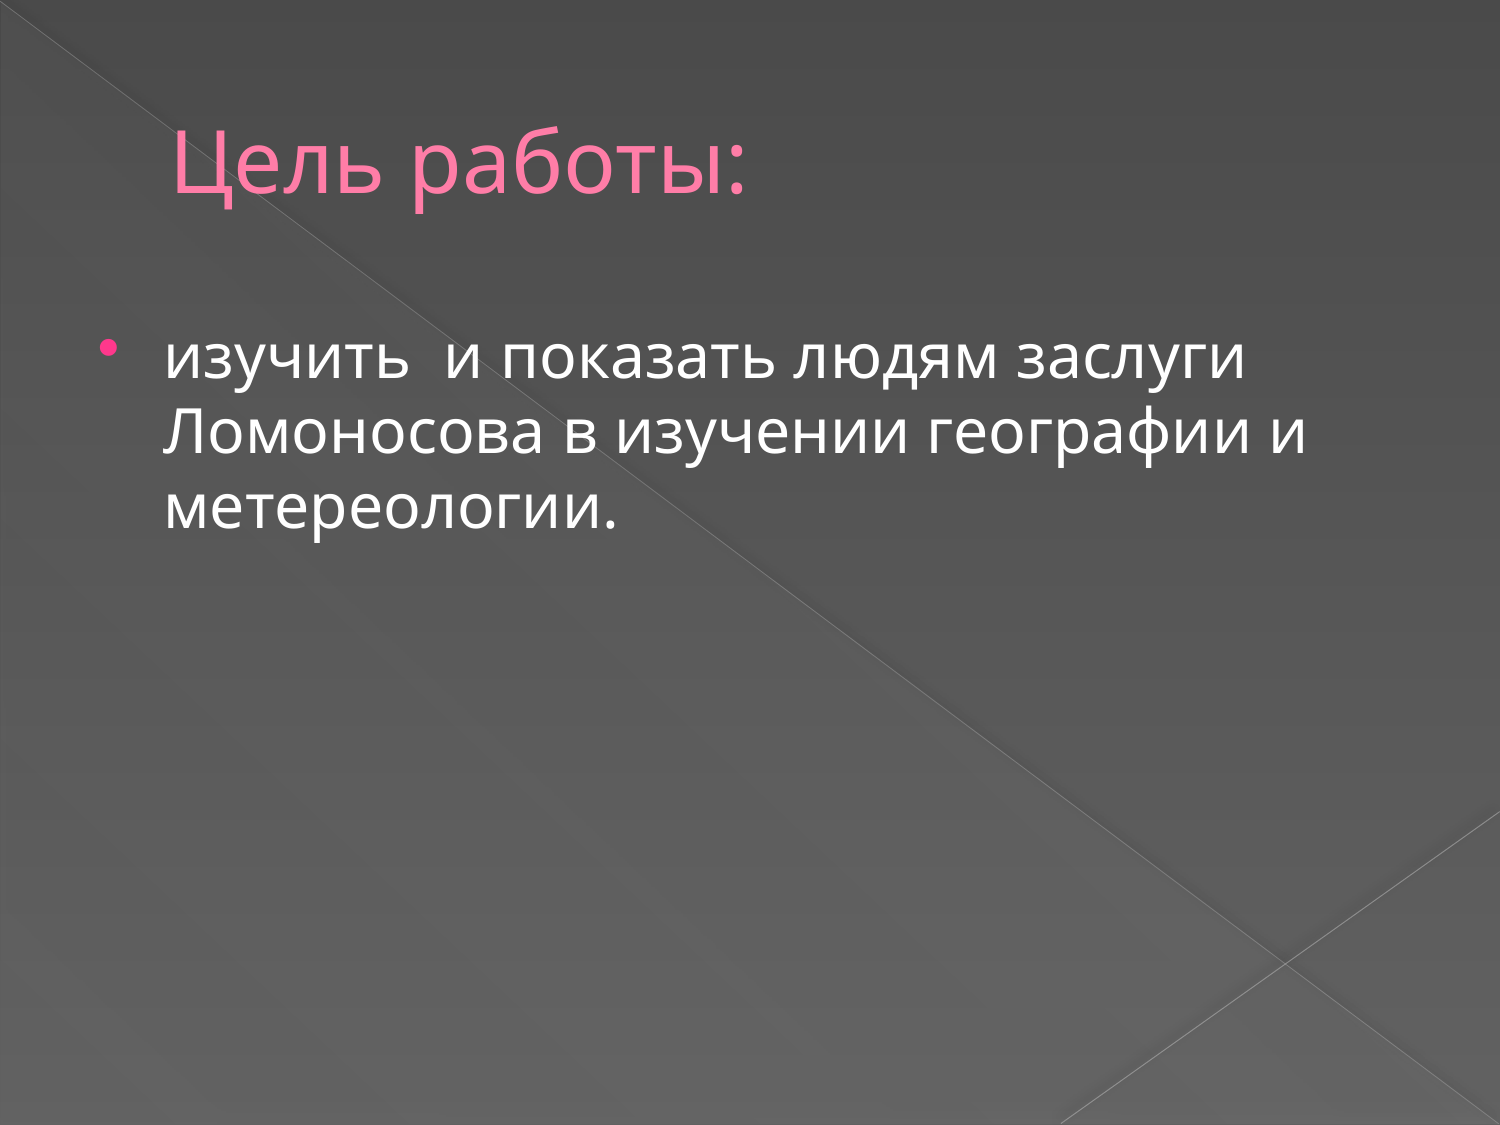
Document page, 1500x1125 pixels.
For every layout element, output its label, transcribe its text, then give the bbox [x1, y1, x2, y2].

title Цель работы: [75, 43, 1425, 274]
list изучить и показать людям заслуги Ломоносова в изучении географии и метереологии. [75, 308, 1425, 1059]
